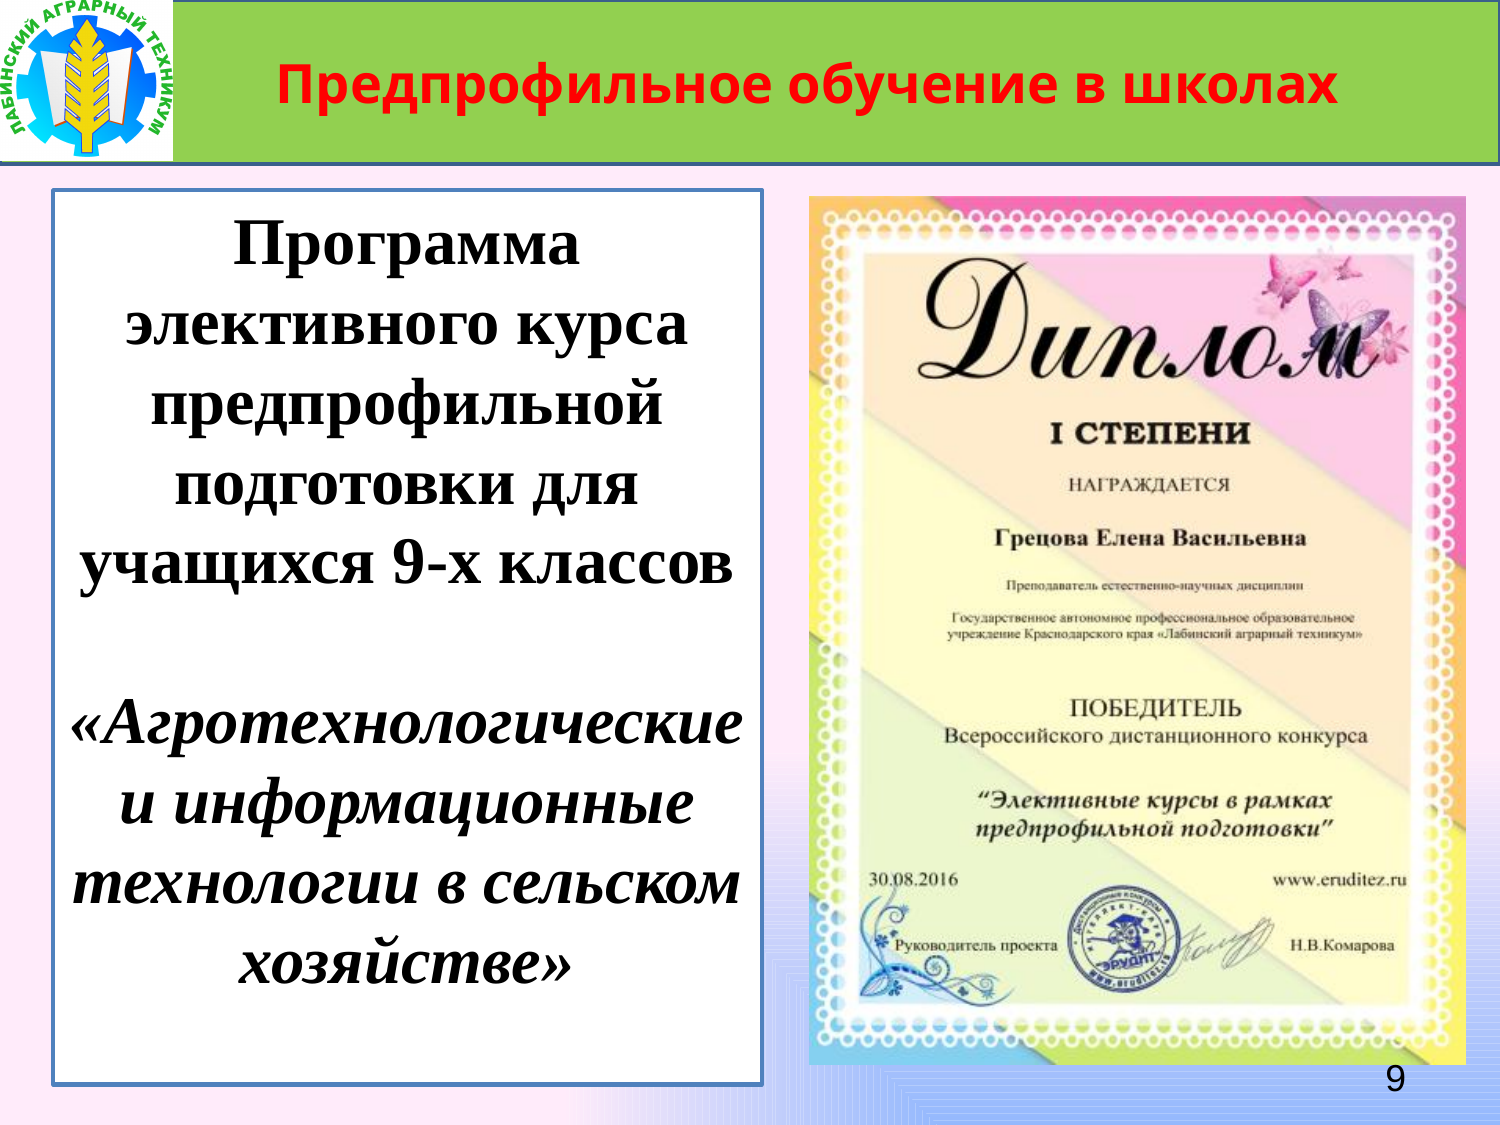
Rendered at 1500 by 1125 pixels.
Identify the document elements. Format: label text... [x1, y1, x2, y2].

picture [0, 0, 173, 161]
text_box Предпрофильное обучение в школах [174, 0, 1500, 166]
text_box Программа элективного курса предпрофильной подготовки для учащихся 9-х классов «Агротехнологические и информационные технологии в сельском хозяйстве» [51, 188, 764, 1087]
picture [808, 196, 1466, 1065]
text_box 9 [1339, 1073, 1452, 1107]
